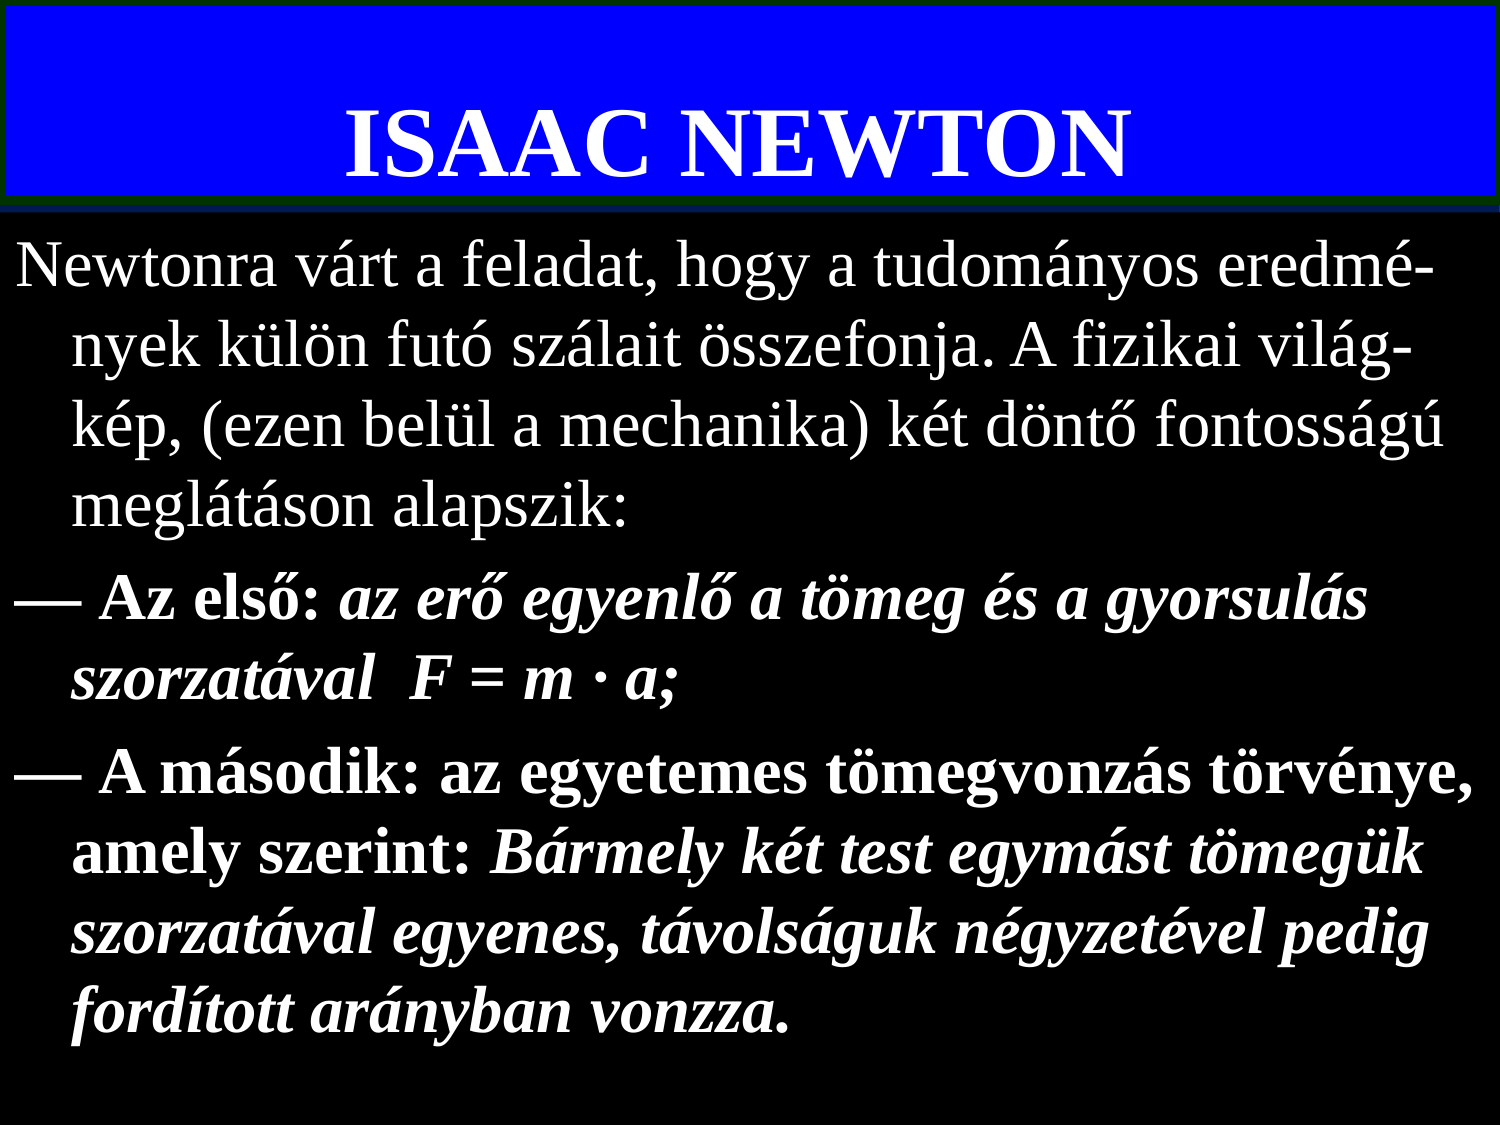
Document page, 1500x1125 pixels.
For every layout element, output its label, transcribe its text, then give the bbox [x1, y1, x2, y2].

title ISAAC NEWTON [0, 0, 1500, 200]
list Newtonra várt a feladat, hogy a tudományos eredmé-nyek külön futó szálait összefonja. A fizikai világ-kép, (ezen belül a mechanika) két döntő fontosságú meglátáson alapszik: — Az első: az erő egyenlő a tömeg és a gyorsulás szorzatával F = m · a; — A második: az egyetemes tömegvonzás törvénye, amely szerint: Bármely két test egymást tömegük szorzatával egyenes, távolságuk négyzetével pedig fordított arányban vonzza. [0, 212, 1500, 1125]
